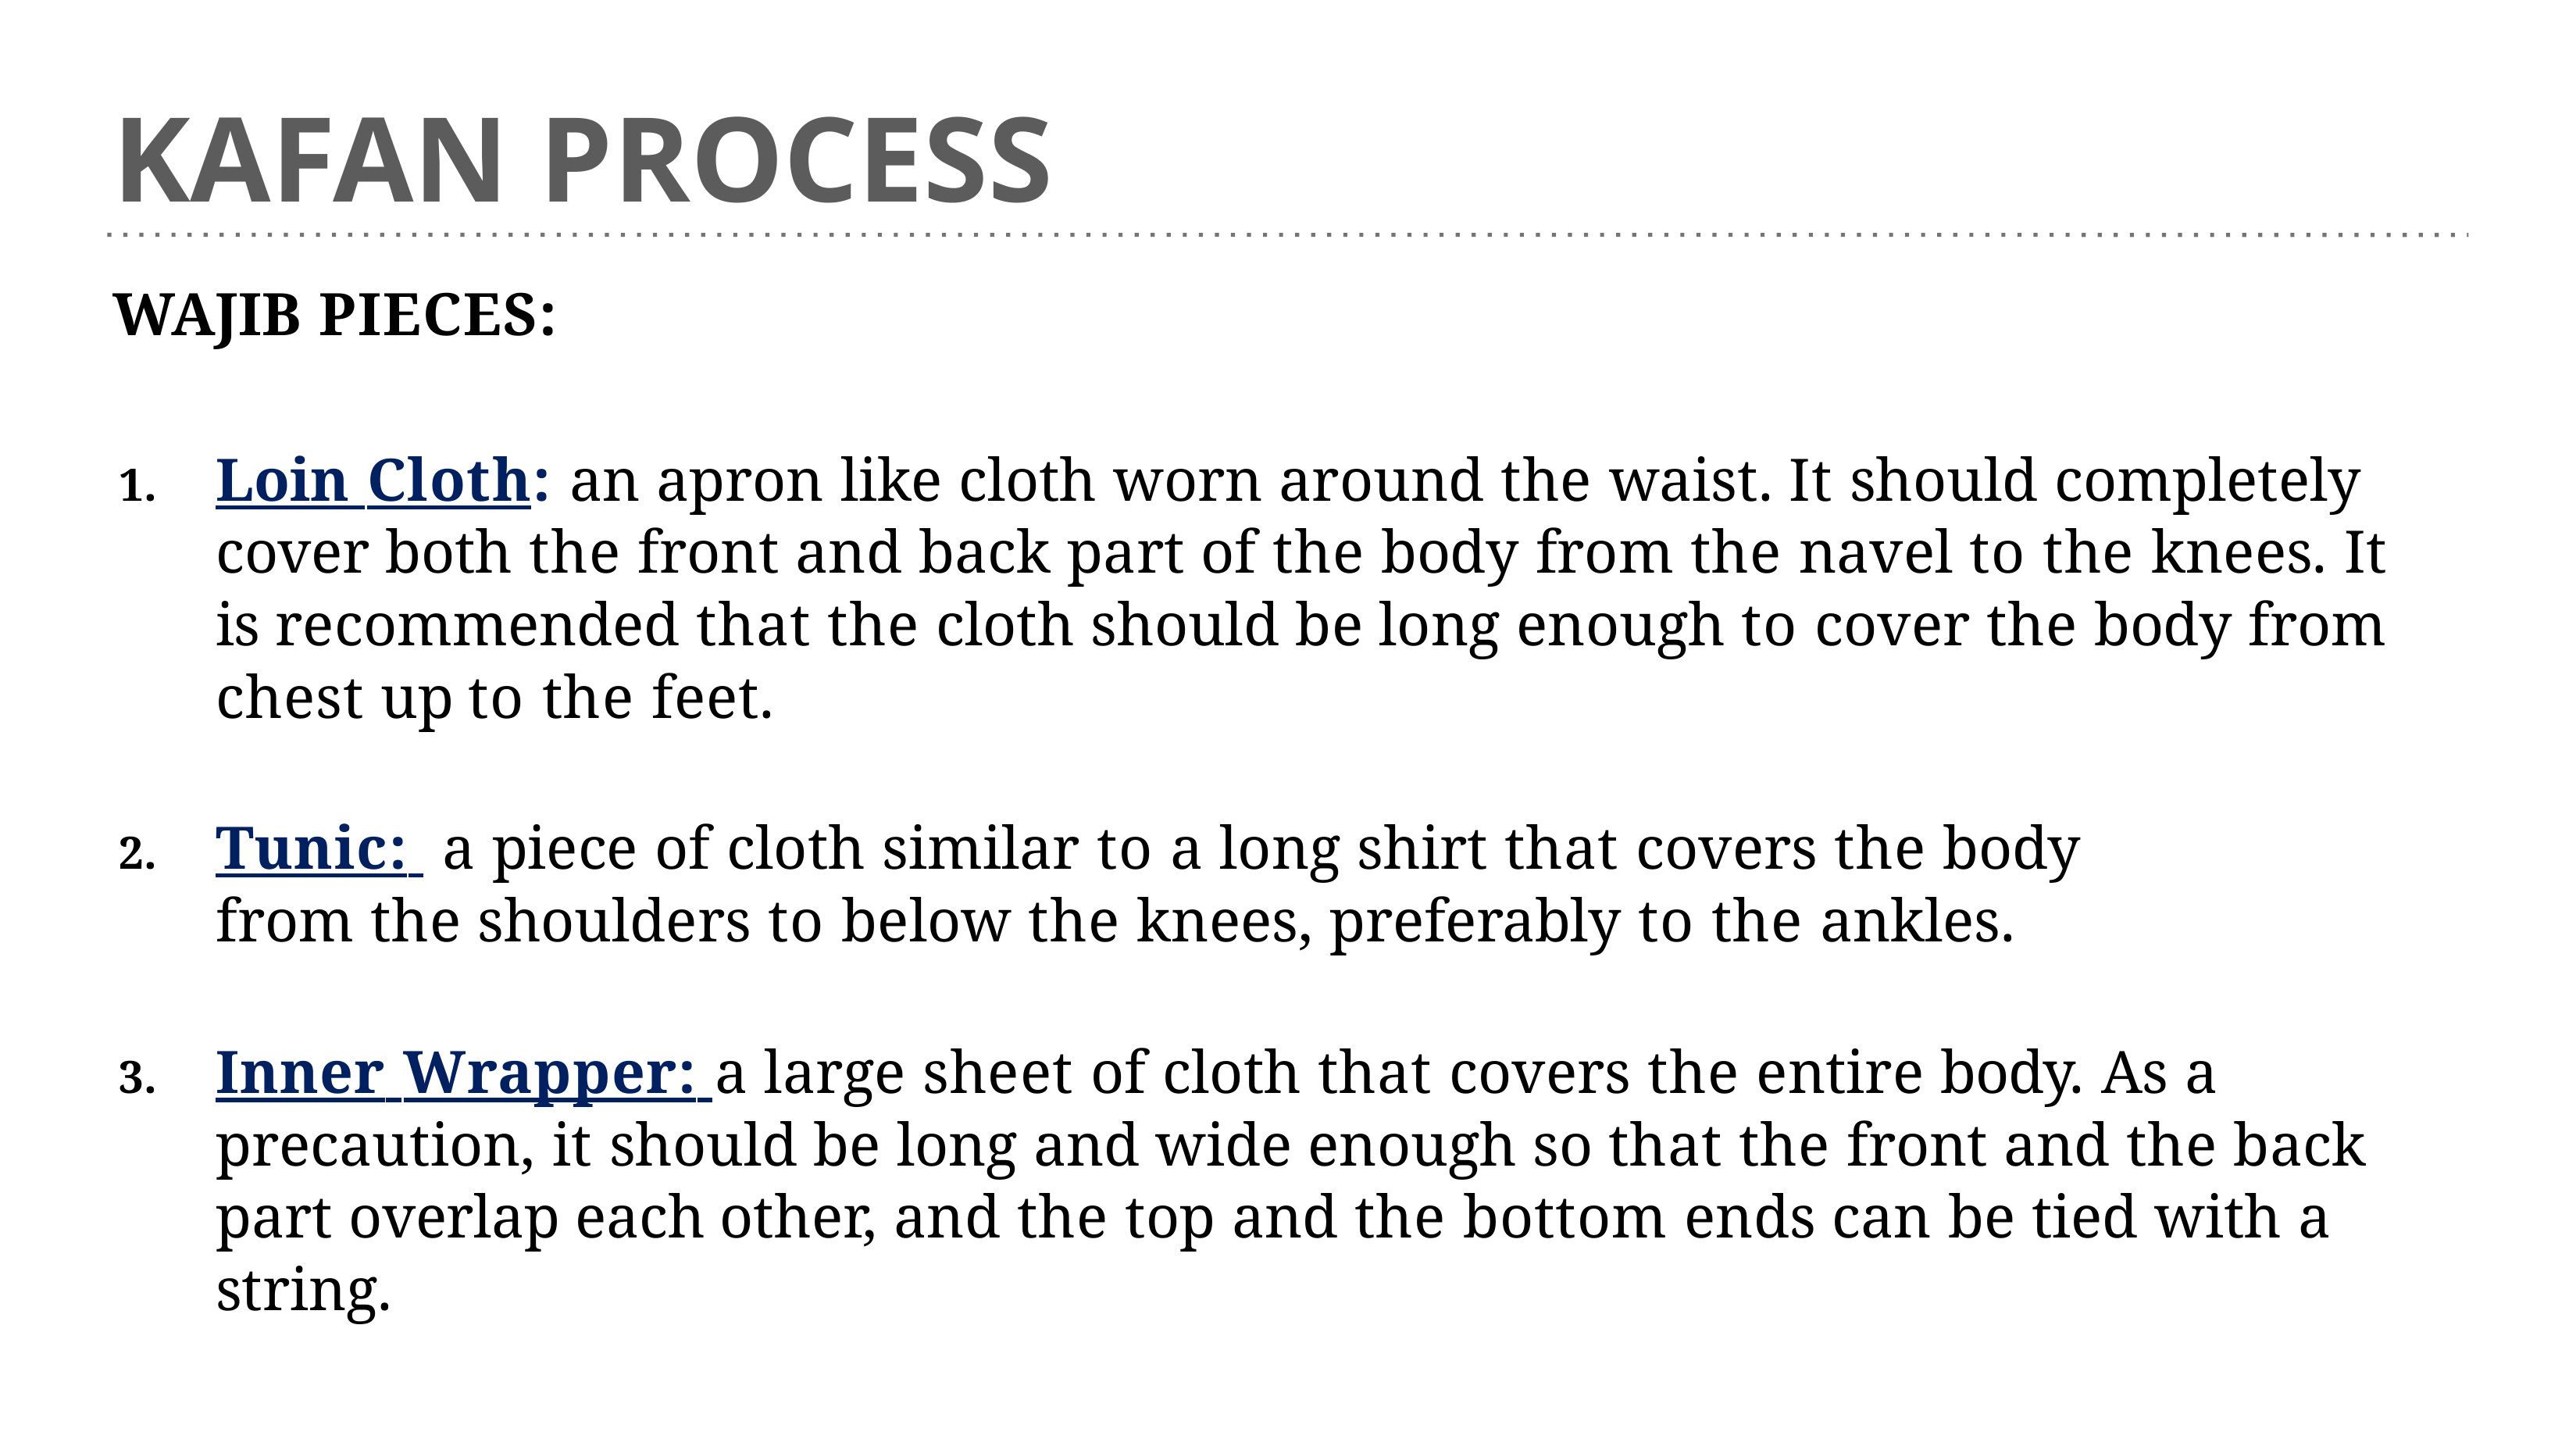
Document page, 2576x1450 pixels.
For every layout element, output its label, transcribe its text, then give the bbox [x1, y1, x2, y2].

text_box WAJIB PIECES: Loin Cloth: an apron like cloth worn around the waist. It should completely cover both the front and back part of the body from the navel to the knees. It is recommended that the cloth should be long enough to cover the body from chest up to the feet. Tunic: a piece of cloth similar to a long shirt that covers the body from the shoulders to below the knees, preferably to the ankles. Inner Wrapper: a large sheet of cloth that covers the entire body. As a precaution, it should be long and wide enough so that the front and the back part overlap each other, and the top and the bottom ends can be tied with a string. [111, 274, 2439, 1323]
title KAFAN PROCESS [111, 83, 1522, 274]
